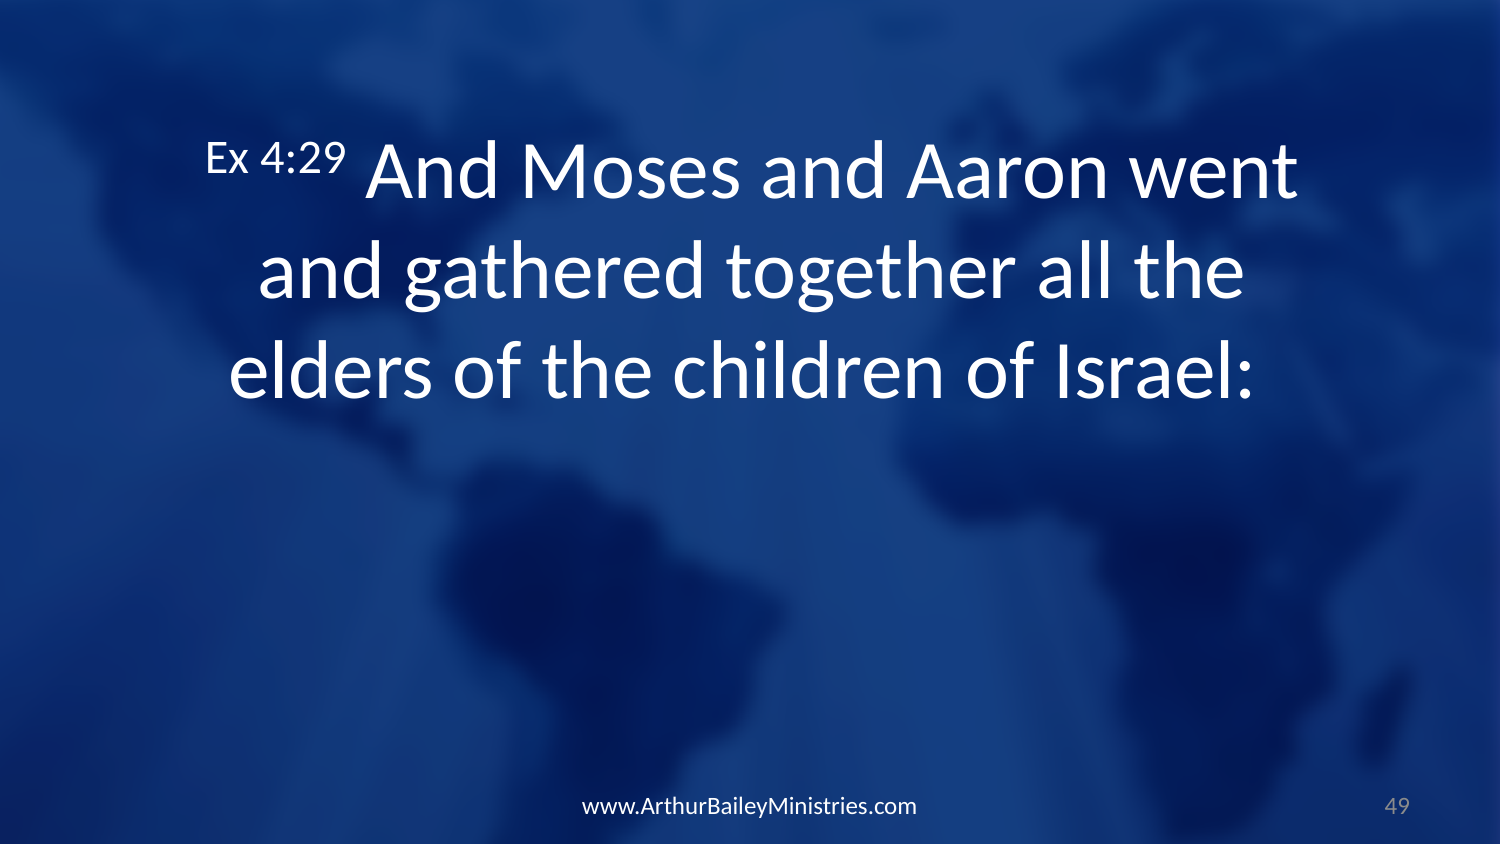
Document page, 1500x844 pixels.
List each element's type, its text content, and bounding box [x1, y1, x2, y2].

slide_number 49 [1074, 782, 1425, 827]
picture [0, 0, 1500, 844]
list Ex 4:29 And Moses and Aaron went and gathered together all the elders of the children of Israel: [151, 107, 1355, 741]
footer www.ArthurBaileyMinistries.com [512, 782, 988, 827]
